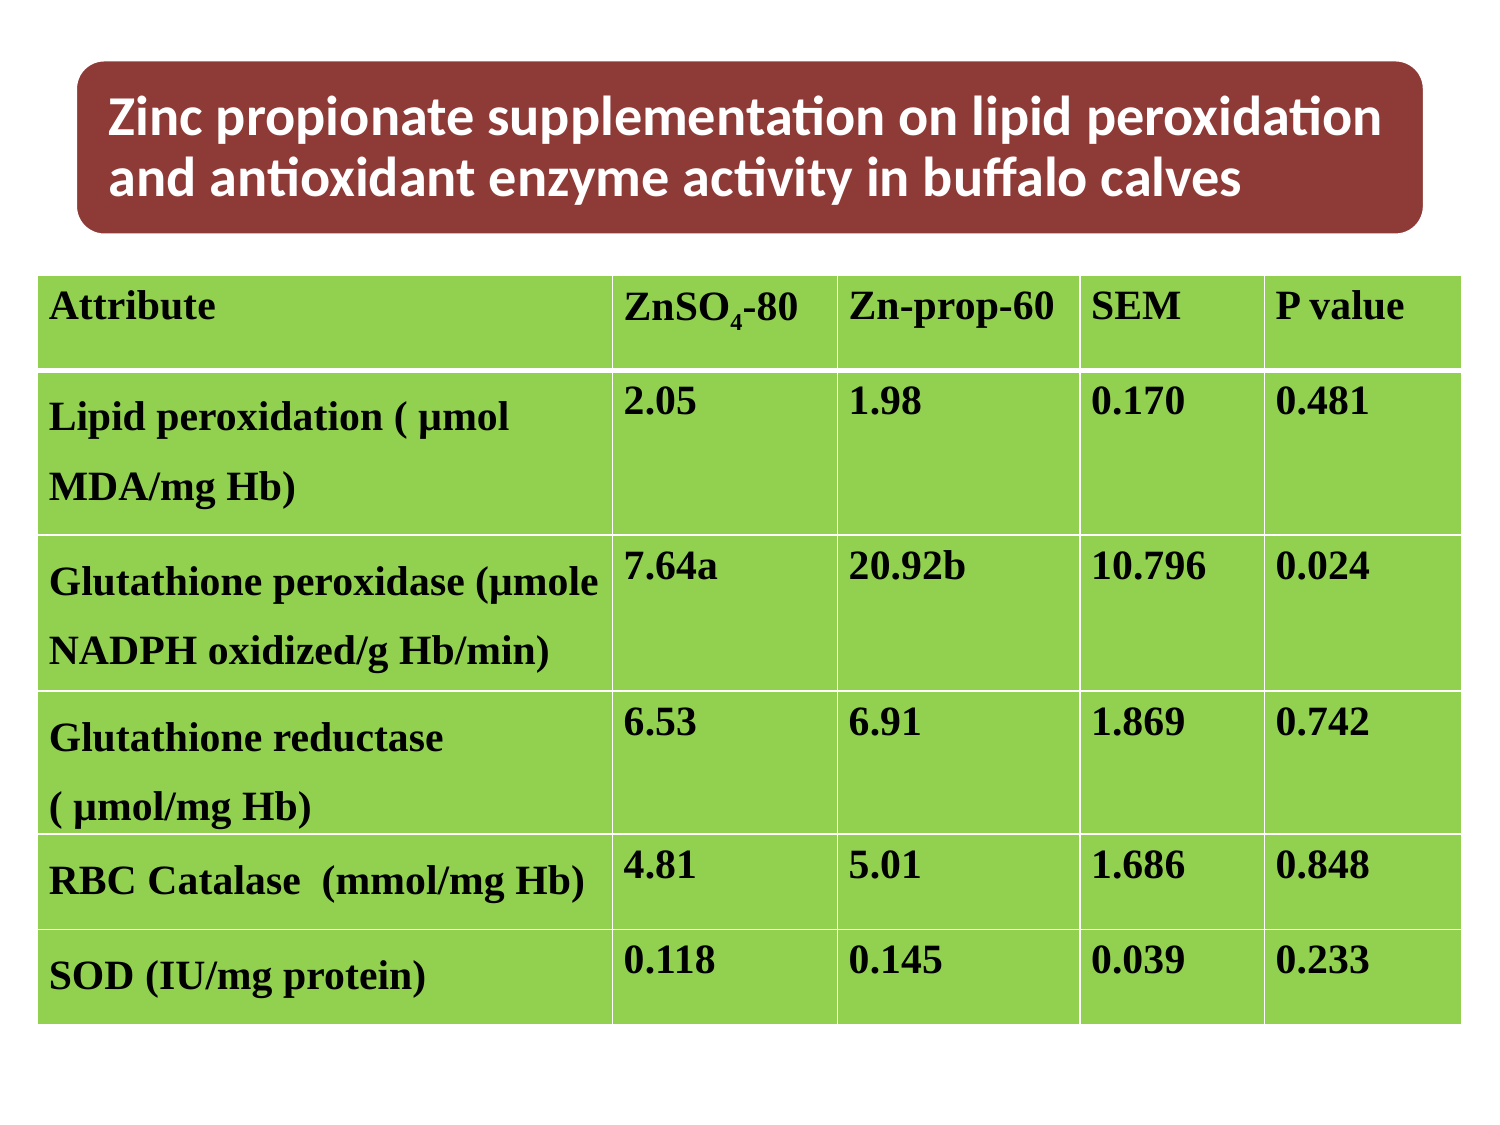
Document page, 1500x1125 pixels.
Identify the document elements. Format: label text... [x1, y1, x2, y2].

table_cell 1.98 [838, 373, 1079, 534]
table_header SEM [1081, 276, 1264, 368]
table_cell 2.05 [613, 373, 837, 534]
table_cell 0.742 [1265, 692, 1461, 833]
table_header P value [1265, 276, 1461, 368]
table_cell 0.024 [1265, 536, 1461, 690]
table_cell 0.848 [1265, 835, 1461, 929]
table_cell Glutathione reductase ( µmol/mg Hb) [38, 692, 612, 833]
table_cell RBC Catalase (mmol/mg Hb) [38, 835, 612, 929]
table_cell SOD (IU/mg protein) [38, 930, 612, 1024]
table_cell 0.039 [1081, 930, 1264, 1024]
table_cell 5.01 [838, 835, 1079, 929]
table_header Attribute [38, 276, 612, 368]
table_cell 0.145 [838, 930, 1079, 1024]
table_cell 7.64a [613, 536, 837, 690]
table_cell 1.686 [1081, 835, 1264, 929]
table_cell 6.91 [838, 692, 1079, 833]
table_cell 1.869 [1081, 692, 1264, 833]
table_cell 0.170 [1081, 373, 1264, 534]
table_cell 0.118 [613, 930, 837, 1024]
table_cell 6.53 [613, 692, 837, 833]
table_cell Lipid peroxidation ( µmol MDA/mg Hb) [38, 373, 612, 534]
table_cell 20.92b [838, 536, 1079, 690]
table_cell 10.796 [1081, 536, 1264, 690]
table_header ZnSO4-80 [613, 276, 837, 368]
table_cell 4.81 [613, 835, 837, 929]
table_header Zn-prop-60 [838, 276, 1079, 368]
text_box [74, 44, 1426, 251]
table_cell 0.481 [1265, 373, 1461, 534]
table_cell 0.233 [1265, 930, 1461, 1024]
table_cell Glutathione peroxidase (μmole NADPH oxidized/g Hb/min) [38, 536, 612, 690]
